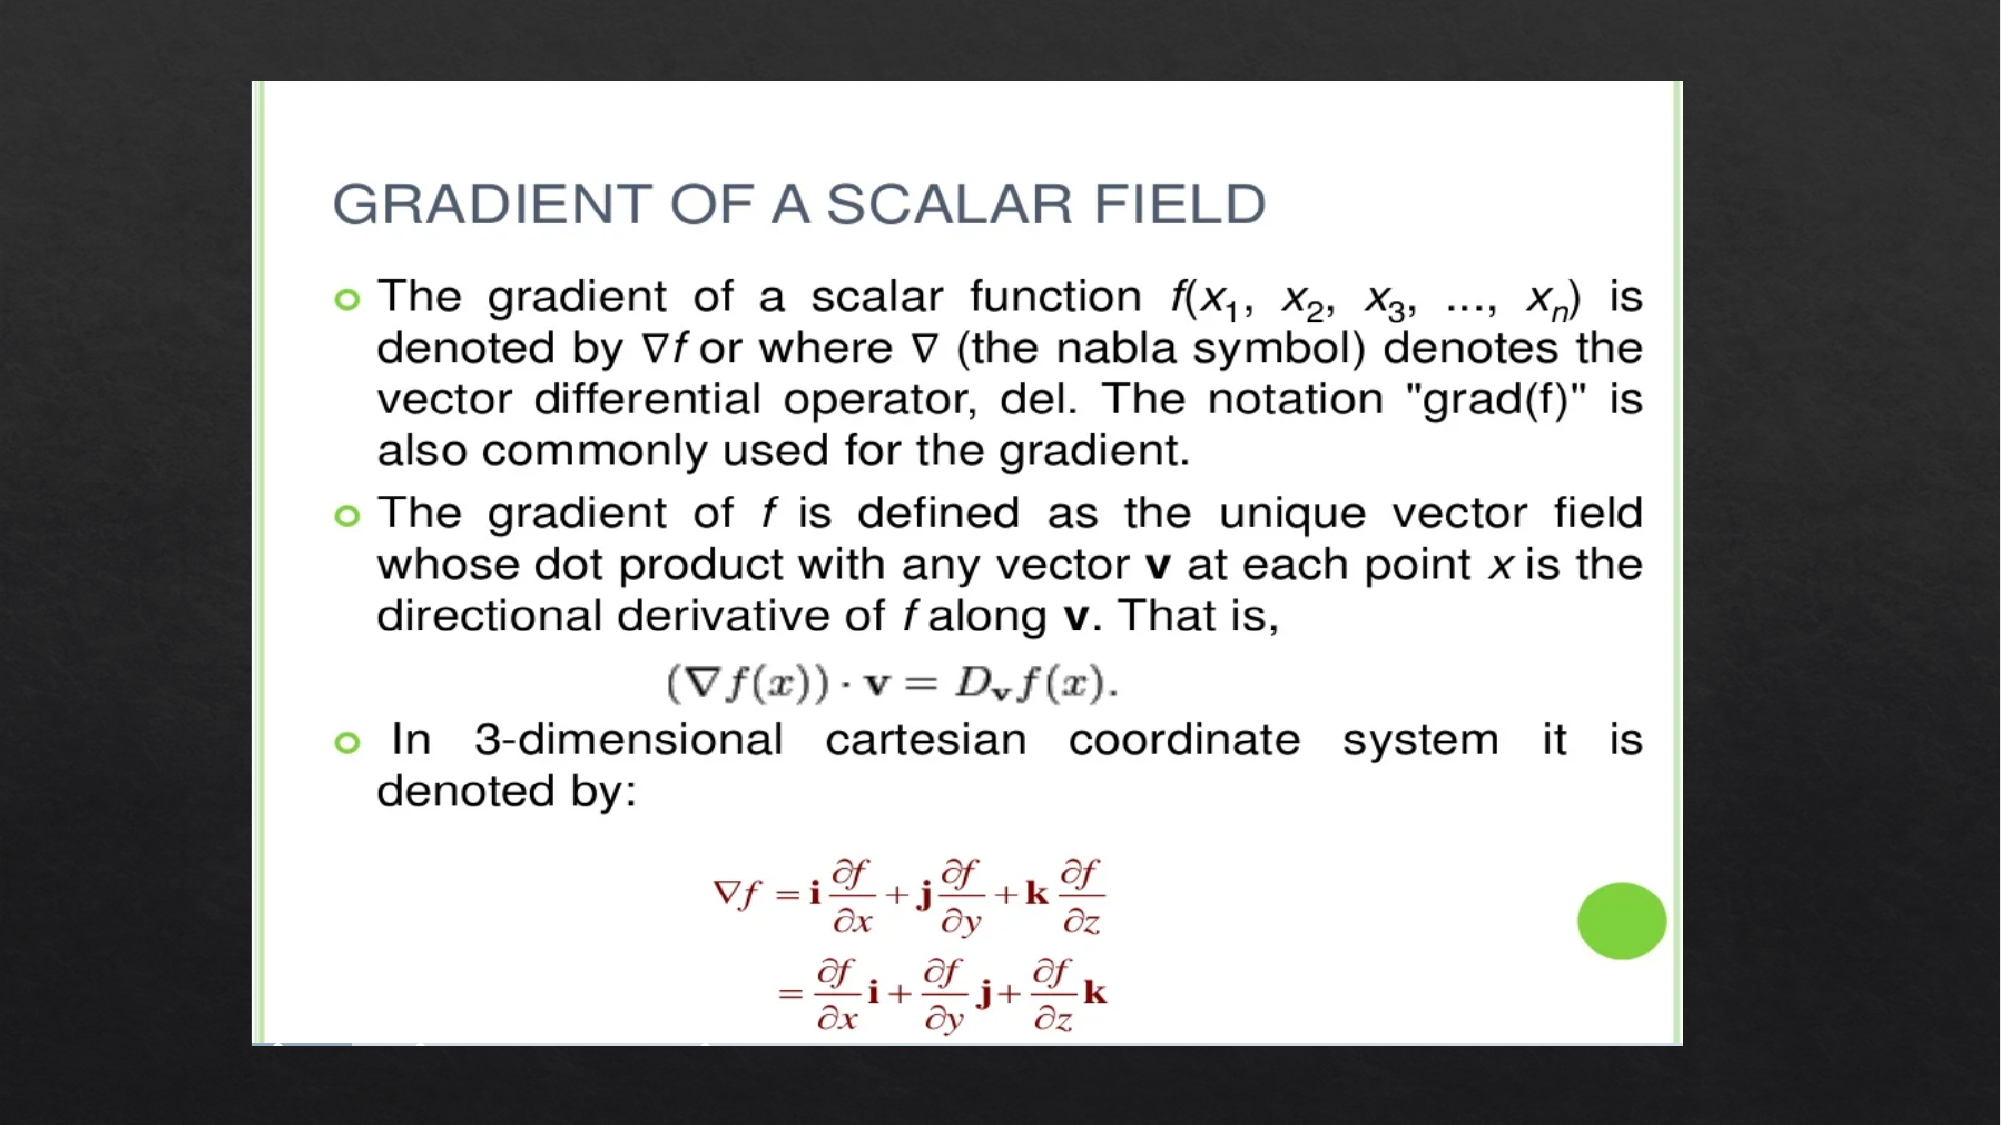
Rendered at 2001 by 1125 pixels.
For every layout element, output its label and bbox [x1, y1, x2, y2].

picture [251, 81, 1684, 1046]
